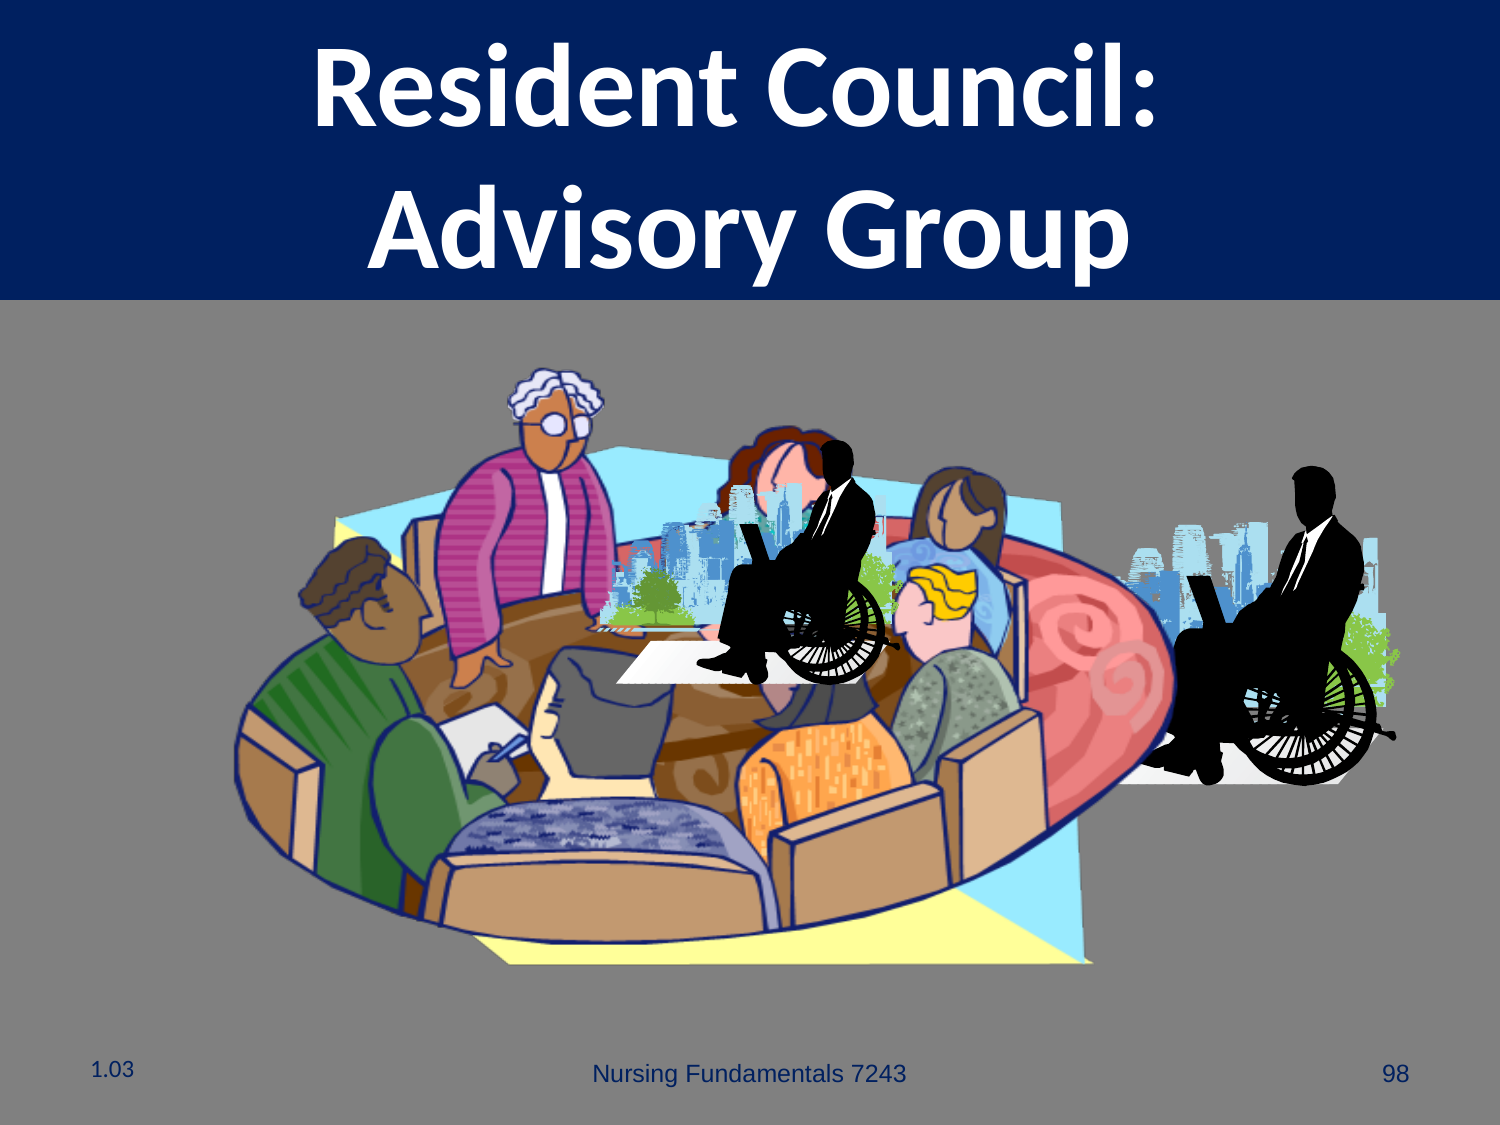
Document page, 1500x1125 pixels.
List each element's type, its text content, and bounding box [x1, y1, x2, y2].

slide_number 1.03 [75, 1037, 425, 1098]
slide_number 98 [1074, 1042, 1425, 1103]
footer Nursing Fundamentals 7243 [512, 1042, 988, 1103]
picture [224, 362, 1401, 973]
title Resident Council: Advisory Group [0, 0, 1500, 300]
